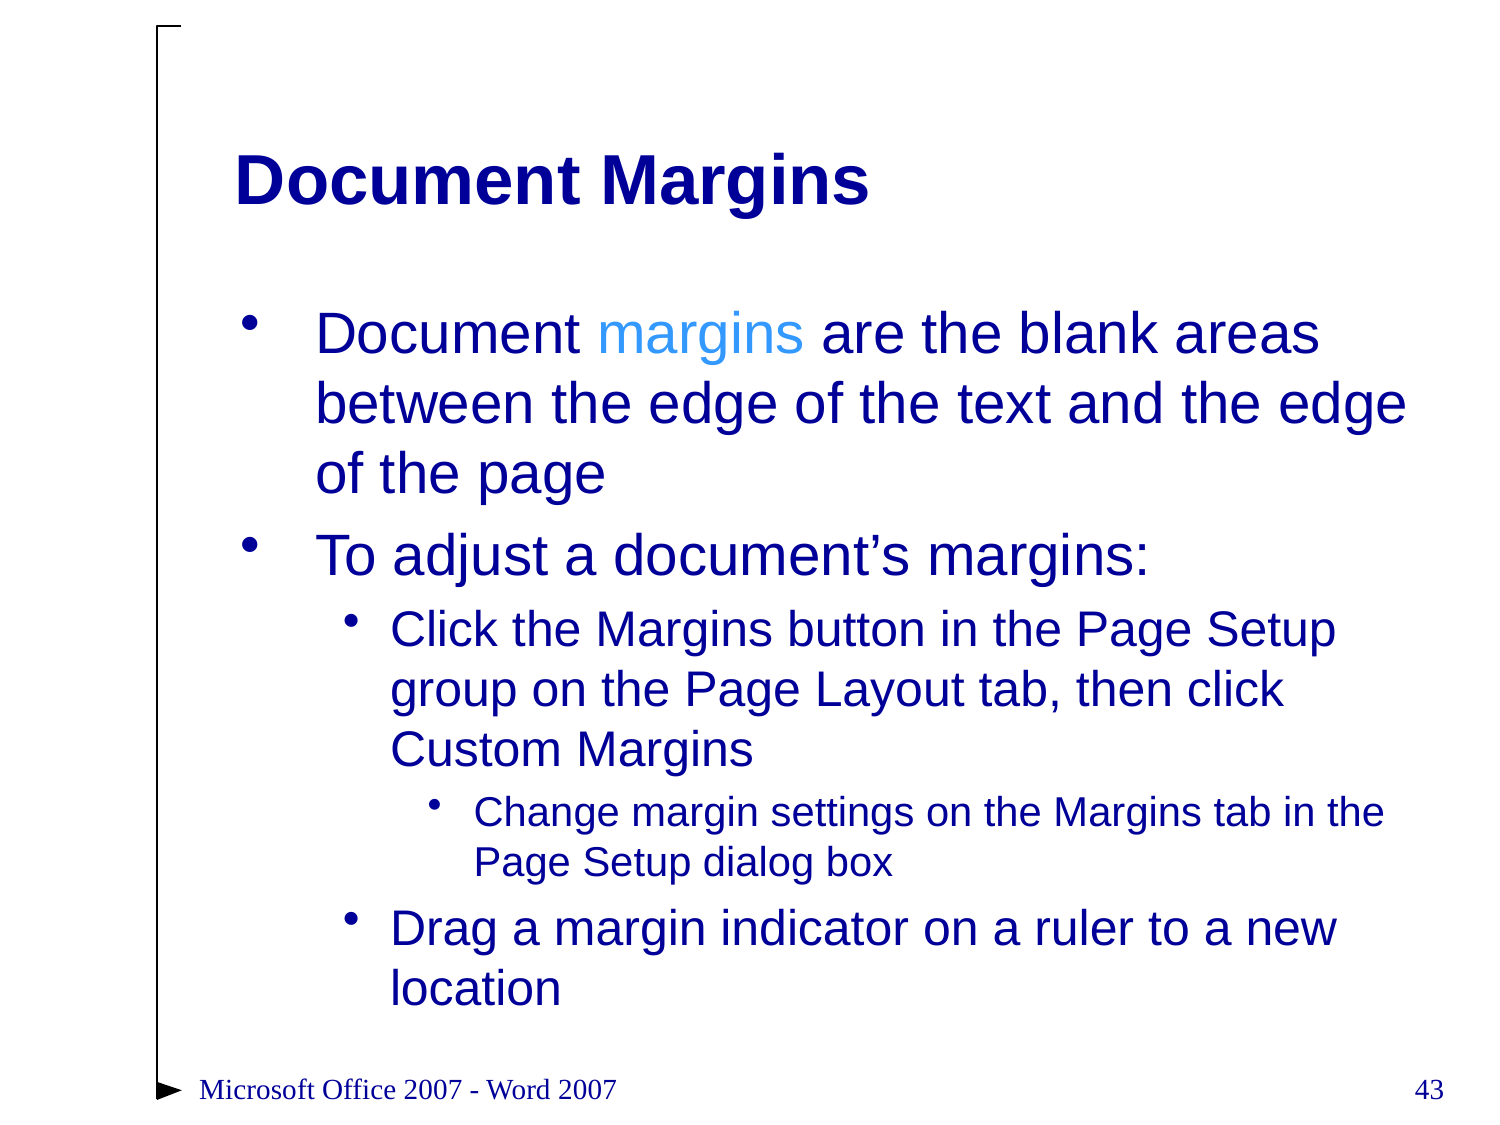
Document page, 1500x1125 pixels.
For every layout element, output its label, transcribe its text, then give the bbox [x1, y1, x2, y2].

footer Microsoft Office 2007 - Word 2007 [183, 1062, 1147, 1125]
slide_number 43 [1356, 1062, 1460, 1105]
list Document margins are the blank areas between the edge of the text and the edge of the page To adjust a document’s margins: Click the Margins button in the Page Setup group on the Page Layout tab, then click Custom Margins Change margin settings on the Margins tab in the Page Setup dialog box Drag a margin indicator on a ruler to a new location [224, 287, 1440, 1026]
title Document Margins [218, 113, 1359, 240]
